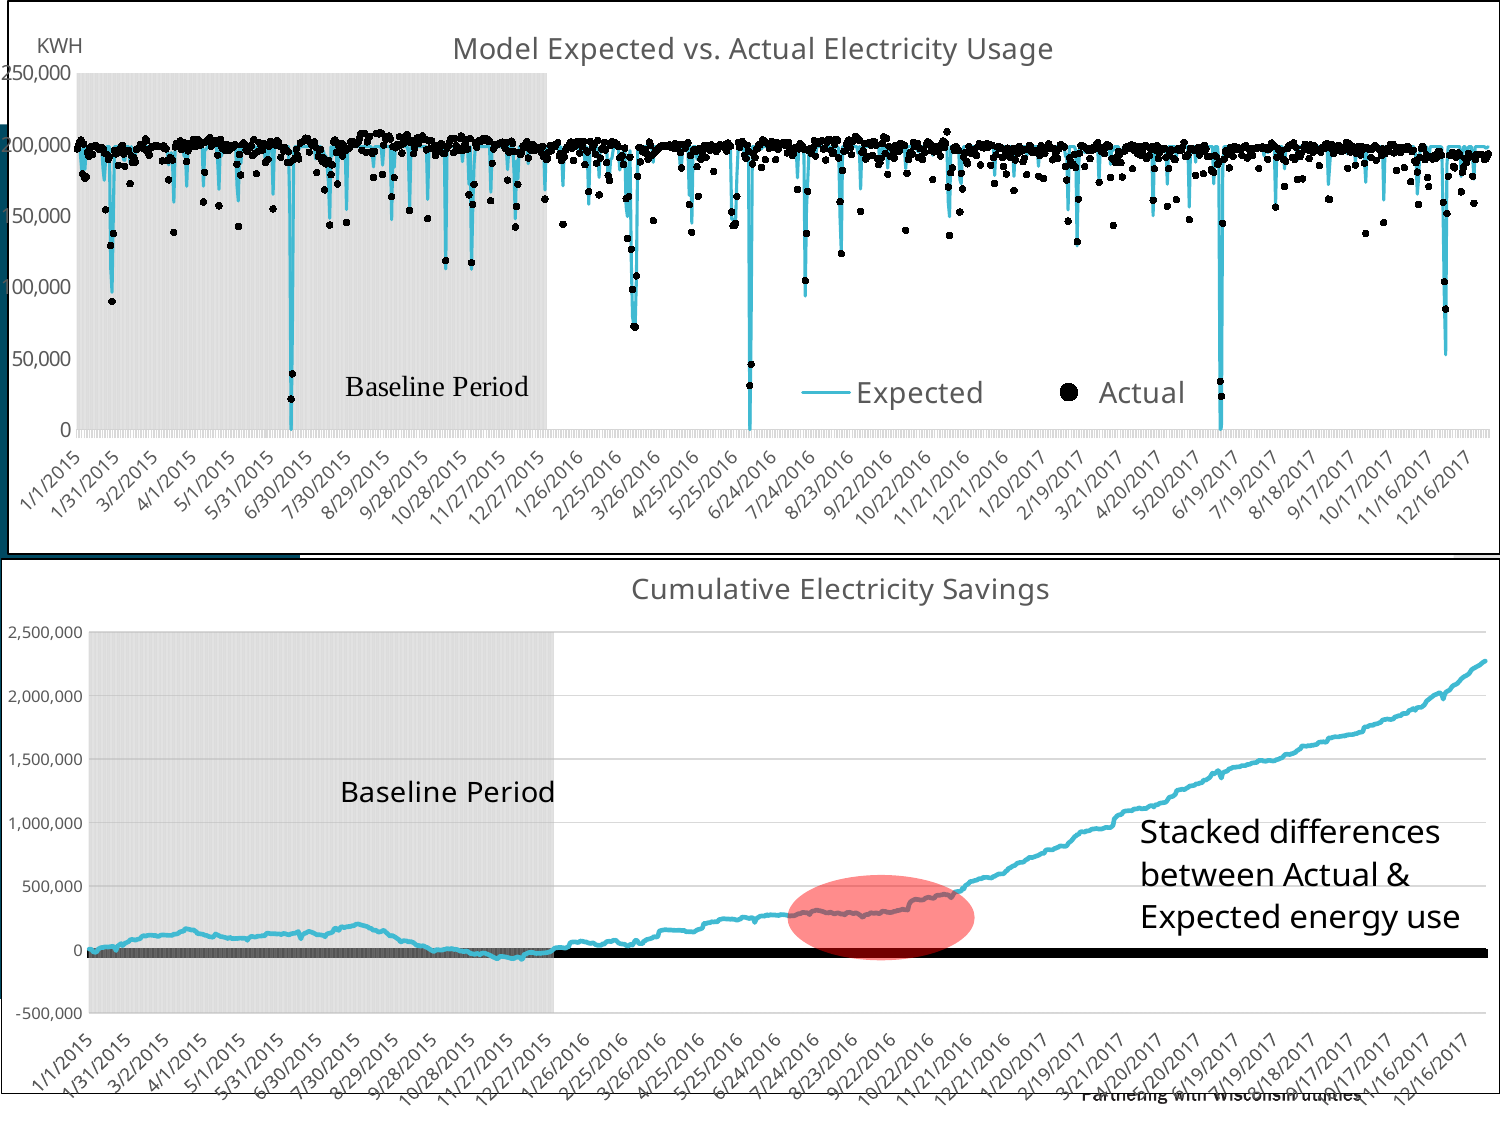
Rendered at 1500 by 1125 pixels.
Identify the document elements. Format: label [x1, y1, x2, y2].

chart [0, 557, 1500, 1114]
chart [0, 0, 1500, 556]
